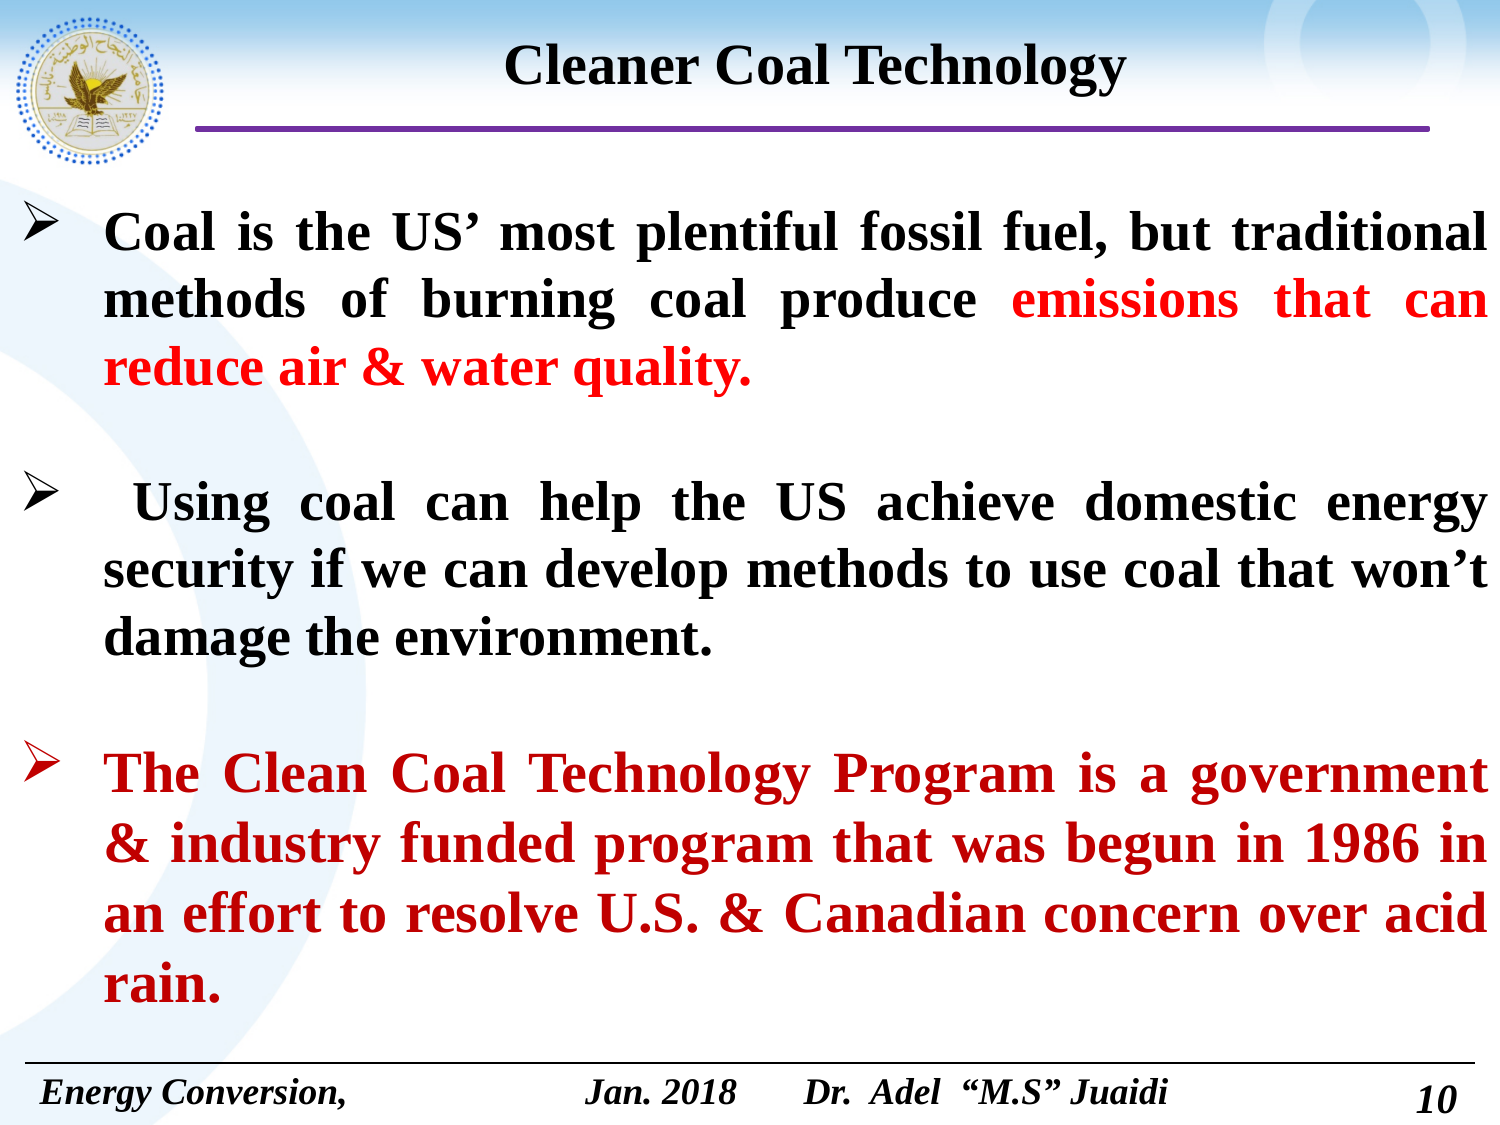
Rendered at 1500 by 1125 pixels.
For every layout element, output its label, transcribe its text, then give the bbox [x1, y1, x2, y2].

title Cleaner Coal Technology [193, 27, 1438, 125]
text_box Coal is the US’ most plentiful fossil fuel, but traditional methods of burning coal produce emissions that can reduce air & water quality. Using coal can help the US achieve domestic energy security if we can develop methods to use coal that won’t damage the environment. The Clean Coal Technology Program is a government & industry funded program that was begun in 1986 in an effort to resolve U.S. & Canadian concern over acid rain. [4, 186, 1500, 1022]
slide_number 10 [1325, 1064, 1473, 1125]
picture [0, 0, 1500, 1125]
